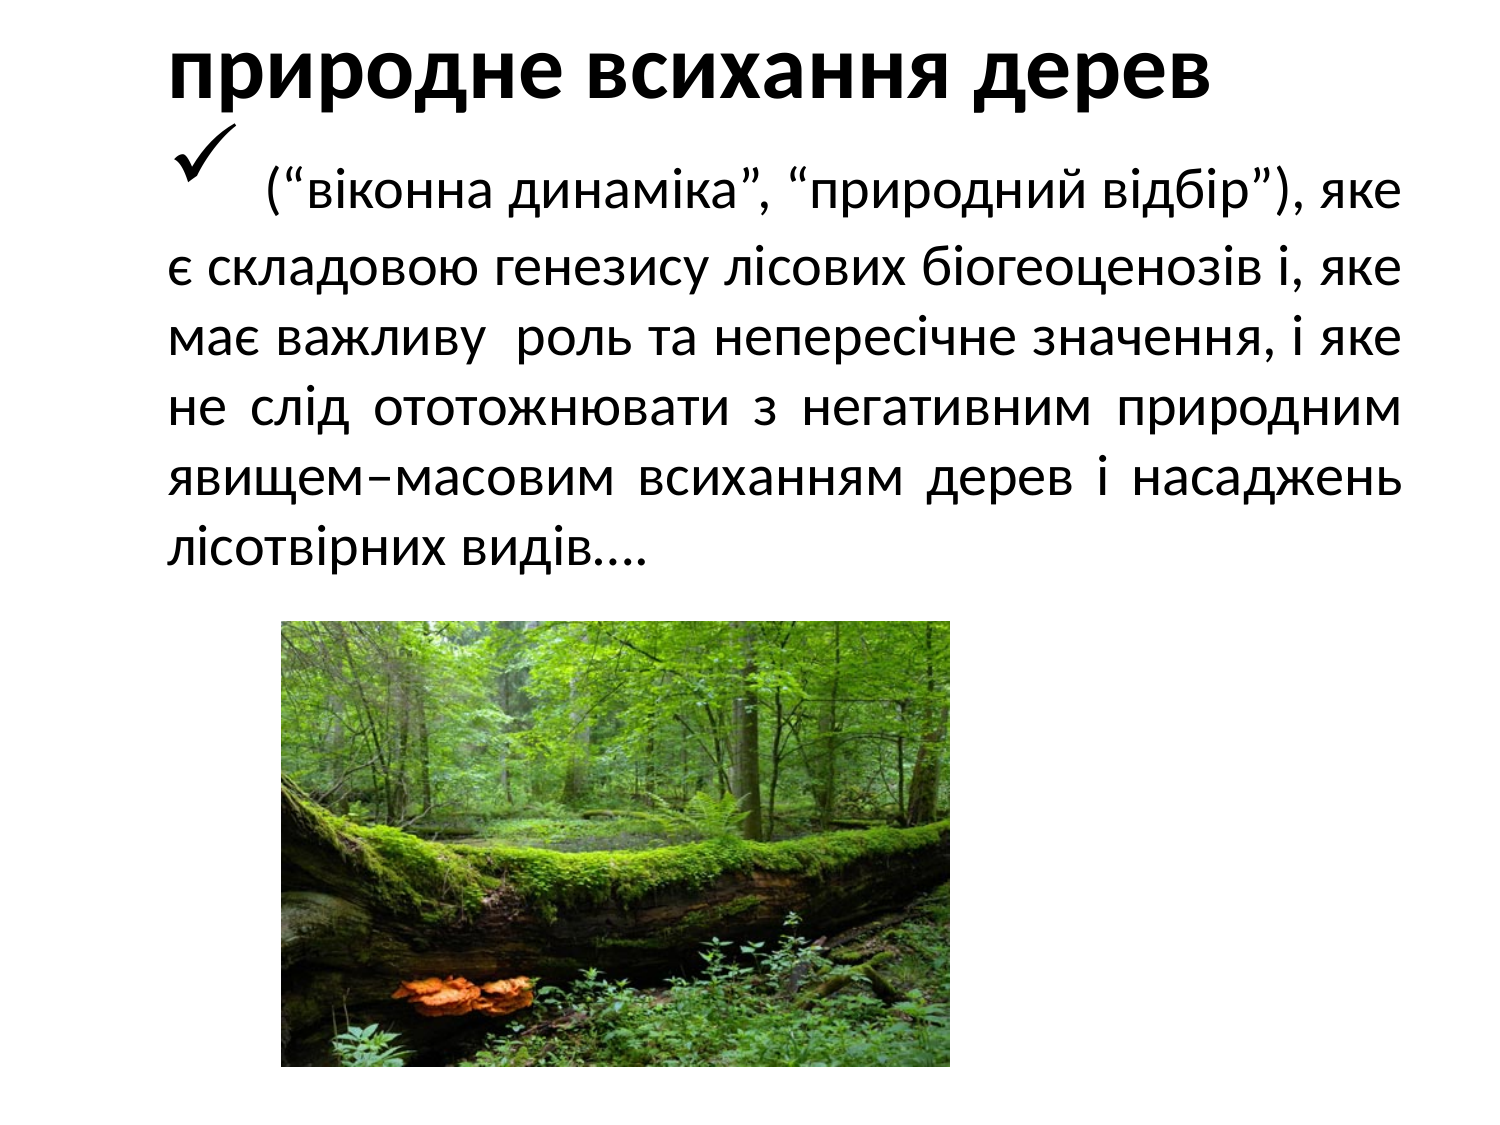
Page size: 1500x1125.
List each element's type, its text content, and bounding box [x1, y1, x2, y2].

text_box природне всихання дерев (“віконна динаміка”, “природний відбір”), яке є складовою генезису лісових біогеоценозів і, яке має важливу роль та непересічне значення, і яке не слід ототожнювати з негативним природним явищем–масовим всиханням дерев і насаджень лісотвірних видів…. [152, 0, 1418, 585]
picture [280, 620, 950, 1067]
